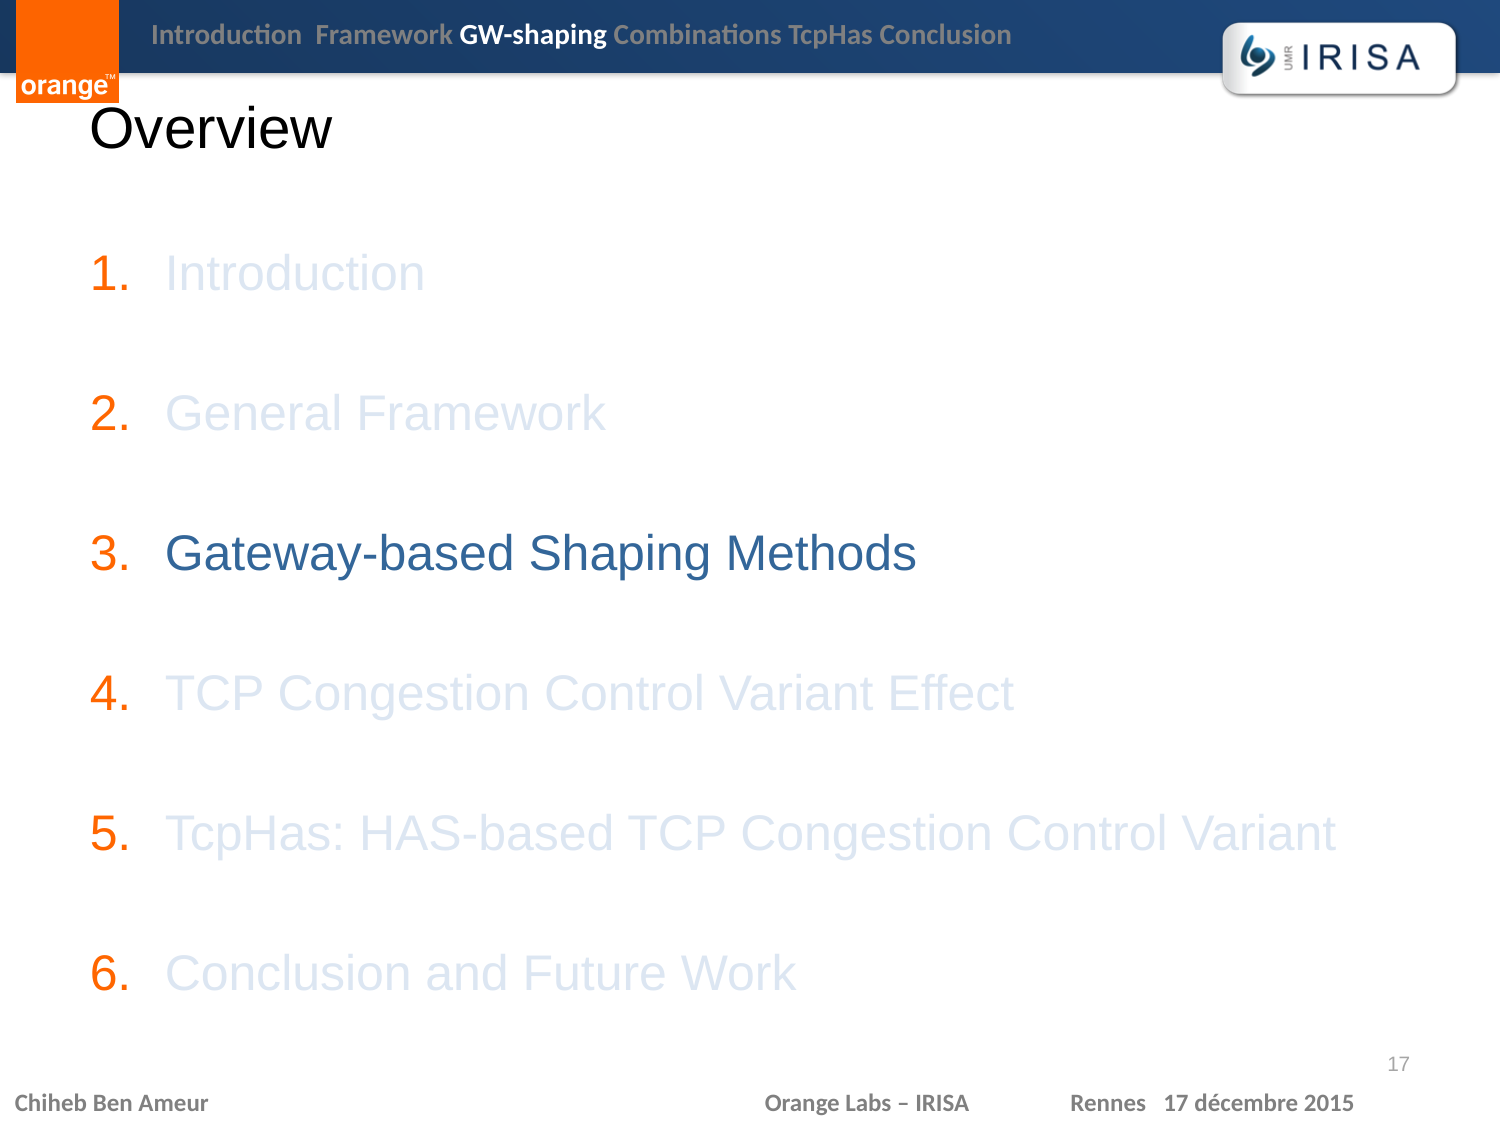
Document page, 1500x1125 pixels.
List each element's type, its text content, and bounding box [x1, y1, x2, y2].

list Introduction General Framework Gateway-based Shaping Methods TCP Congestion Control Variant Effect TcpHas: HAS-based TCP Congestion Control Variant Conclusion and Future Work [75, 233, 1449, 1005]
picture [15, 0, 119, 103]
slide_number 17 [1293, 1042, 1425, 1079]
text_box Chiheb Ben Ameur Orange Labs – IRISA Rennes 17 décembre 2015 [0, 1079, 1500, 1125]
title Overview [75, 83, 1425, 206]
text_box Introduction Framework GW-shaping Combinations TcpHas Conclusion [136, 7, 1142, 58]
picture [1217, 17, 1464, 102]
